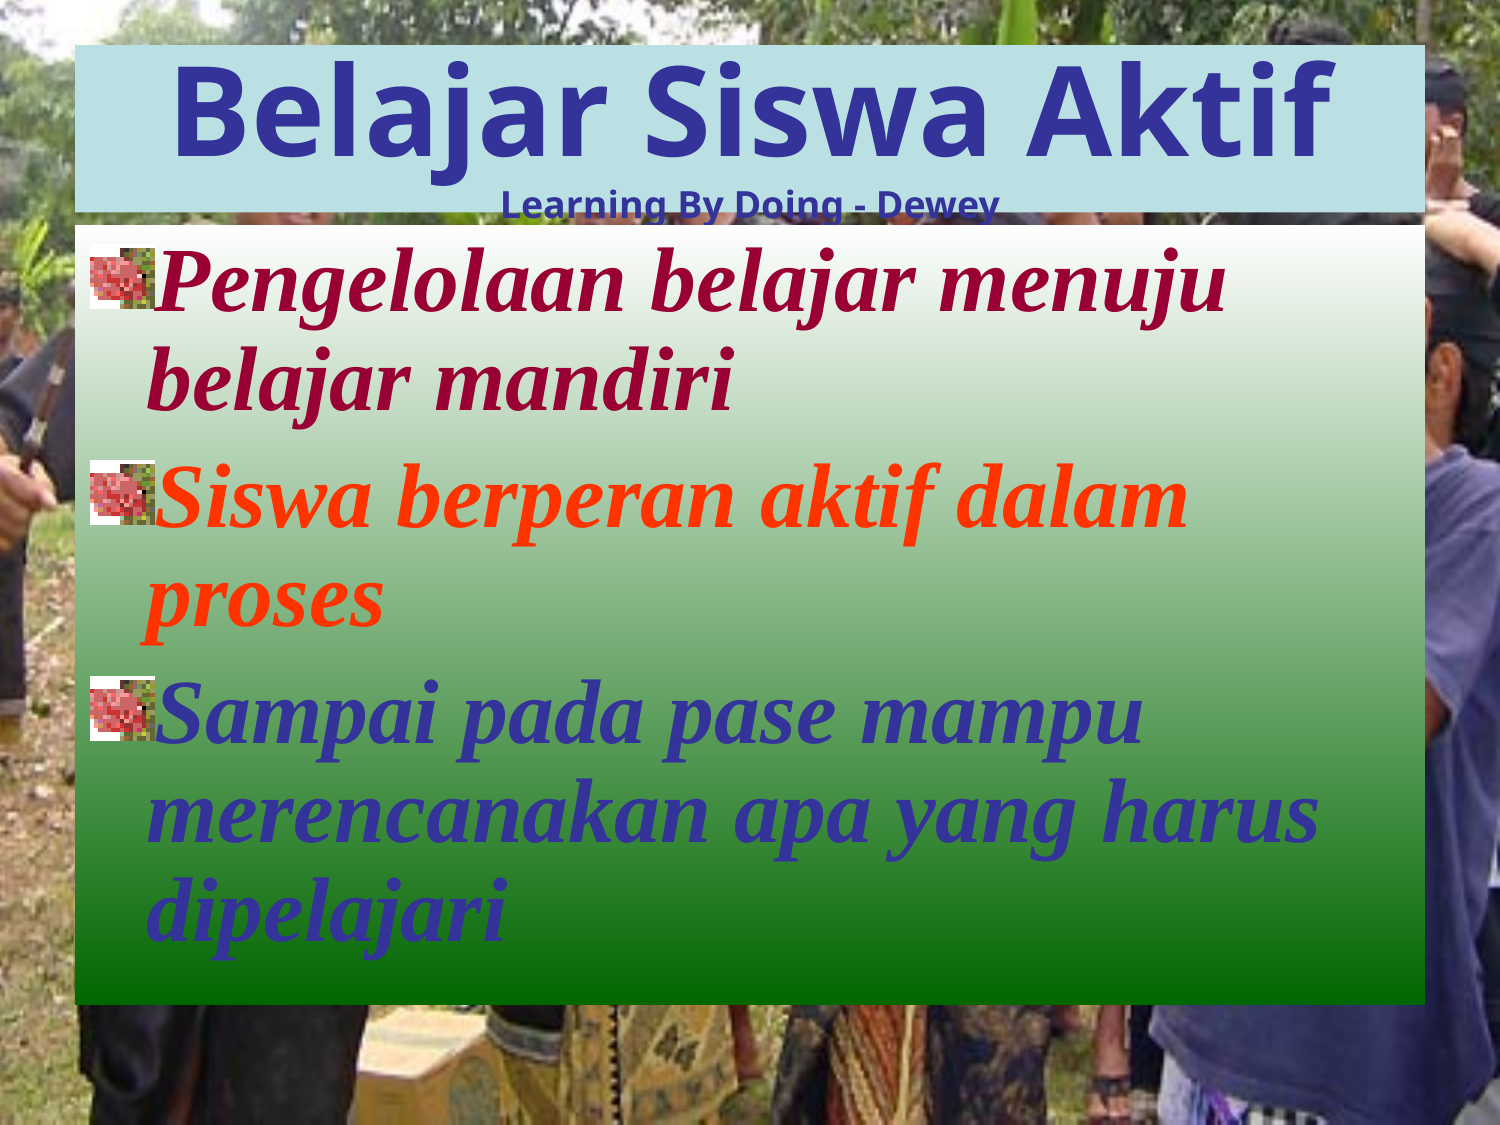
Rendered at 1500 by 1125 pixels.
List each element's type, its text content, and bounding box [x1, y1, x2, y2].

list Pengelolaan belajar menuju belajar mandiri Siswa berperan aktif dalam proses Sampai pada pase mampu merencanakan apa yang harus dipelajari [74, 224, 1426, 1006]
picture [0, 0, 1500, 1125]
title Belajar Siswa Aktif Learning By Doing - Dewey [74, 44, 1426, 213]
